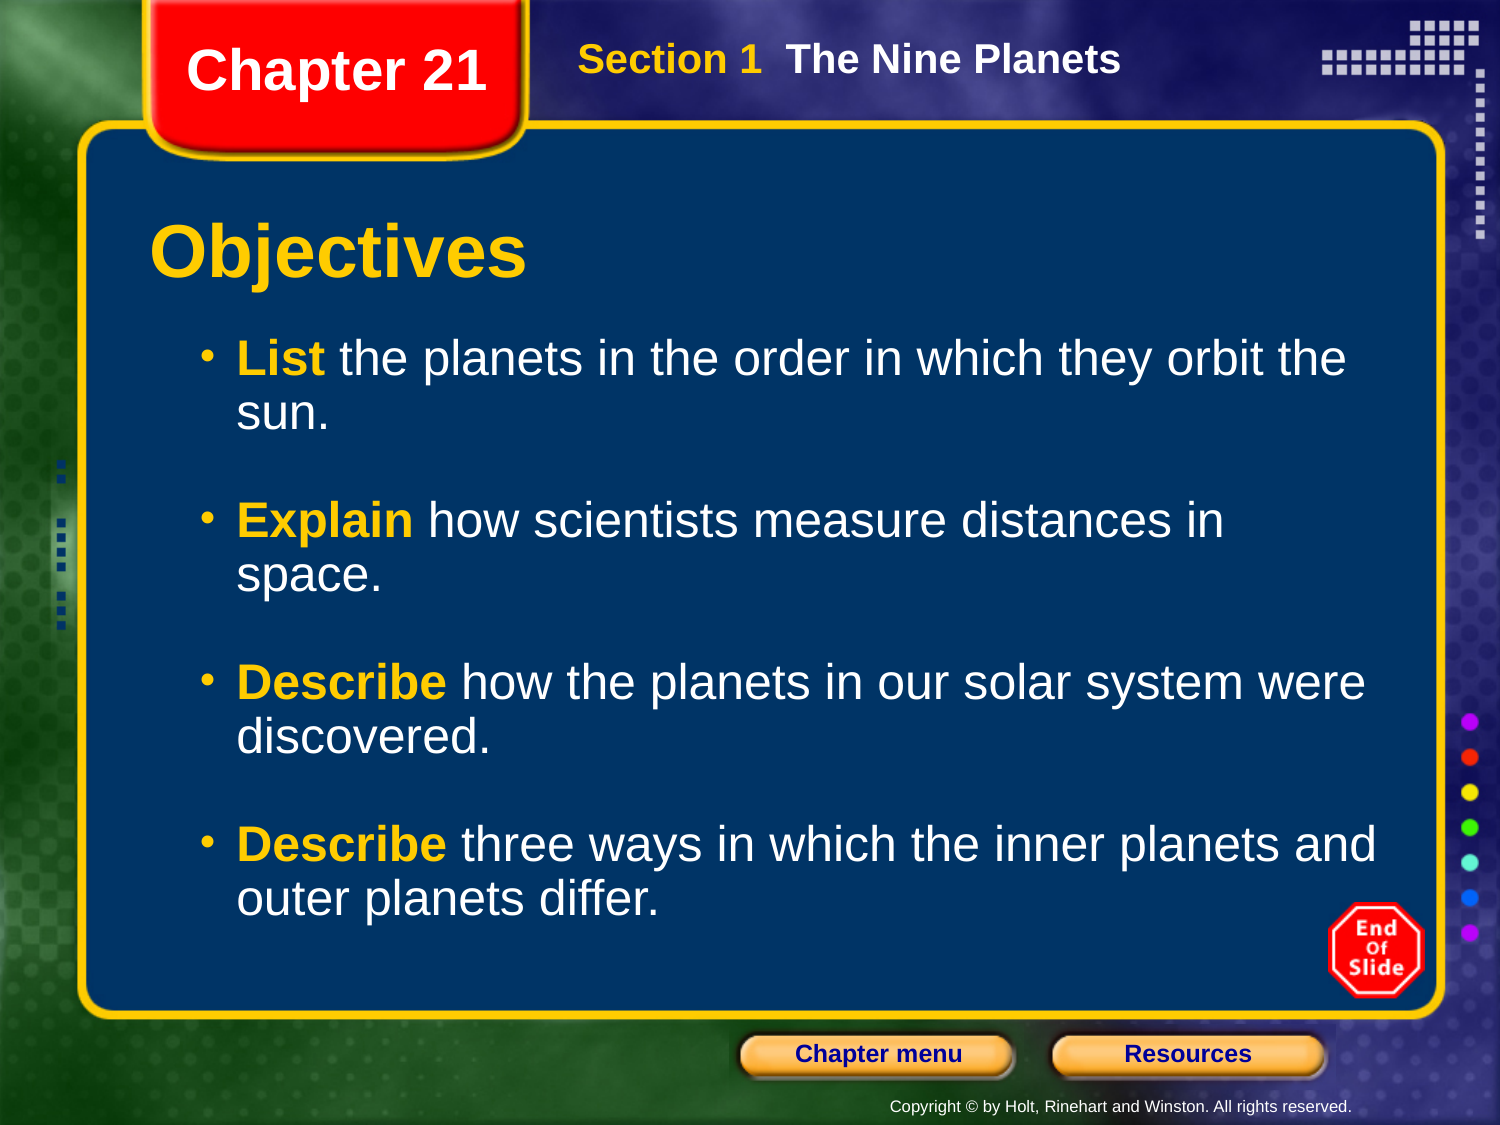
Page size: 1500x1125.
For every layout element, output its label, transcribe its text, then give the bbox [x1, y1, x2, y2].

text_box List the planets in the order in which they orbit the sun. Explain how scientists measure distances in space. Describe how the planets in our solar system were discovered. Describe three ways in which the inner planets and outer planets differ. [183, 324, 1400, 934]
text_box Chapter 21 [171, 24, 503, 110]
text_box Section 1 The Nine Planets [562, 24, 1322, 90]
picture [0, 0, 1500, 1125]
text_box Objectives [135, 195, 1088, 300]
